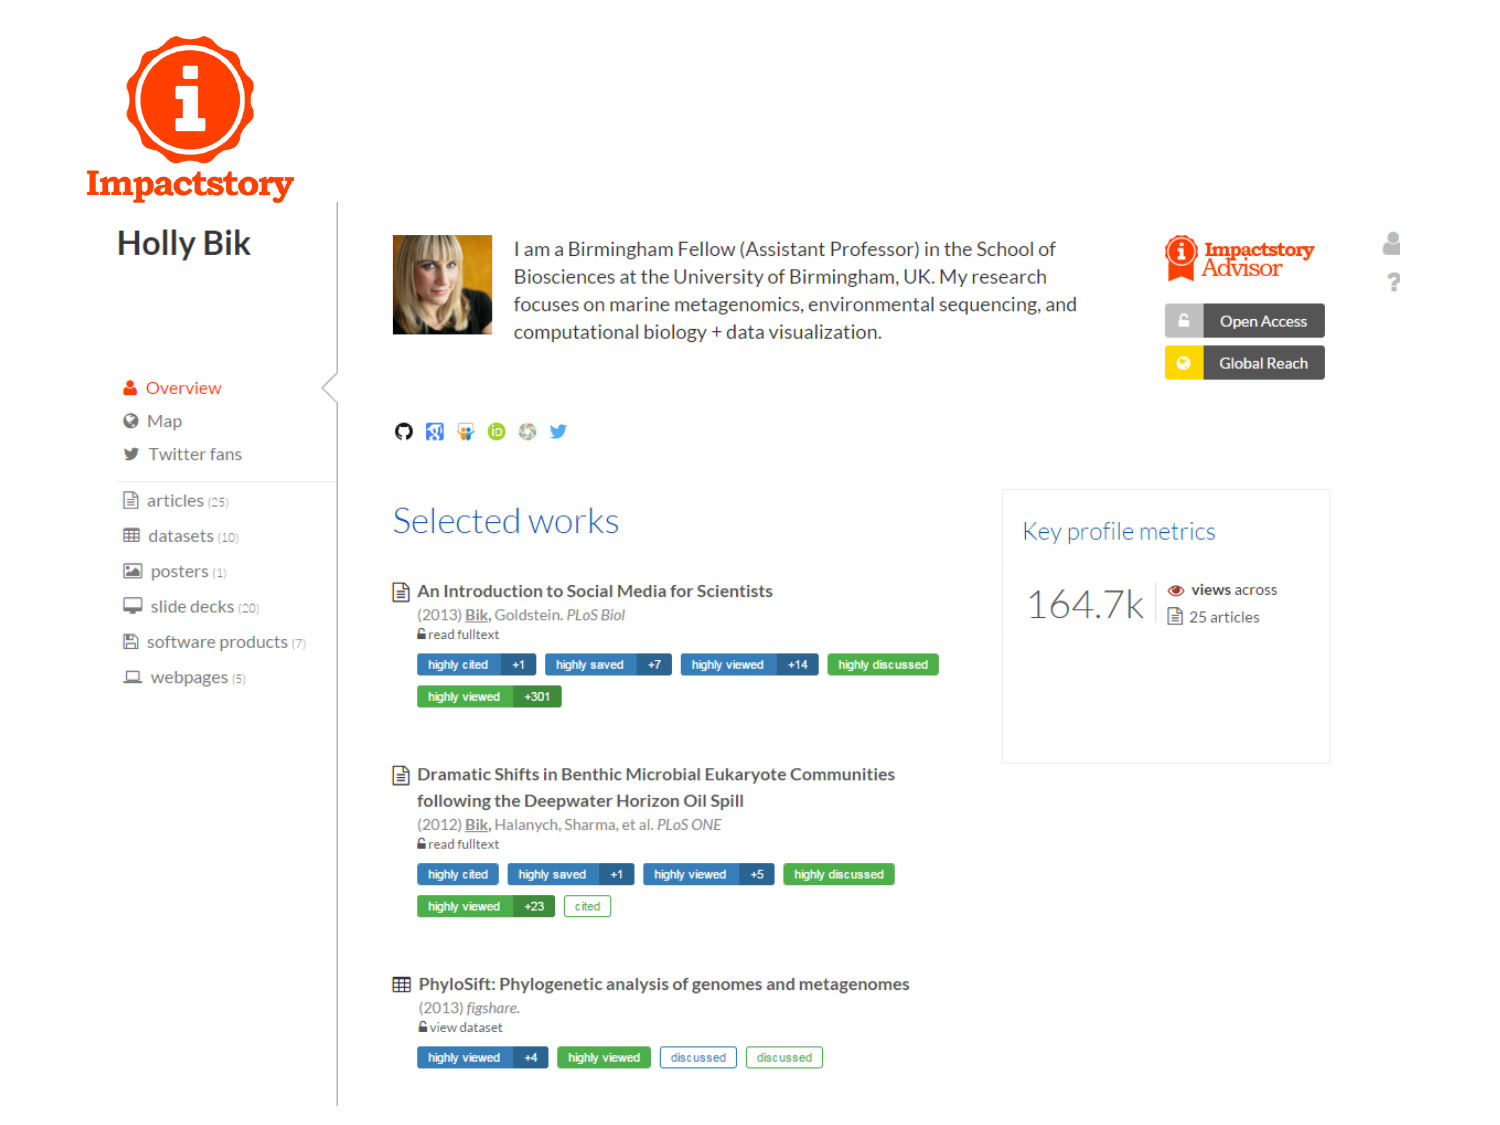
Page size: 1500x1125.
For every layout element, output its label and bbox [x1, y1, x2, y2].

picture [29, 36, 1401, 1107]
